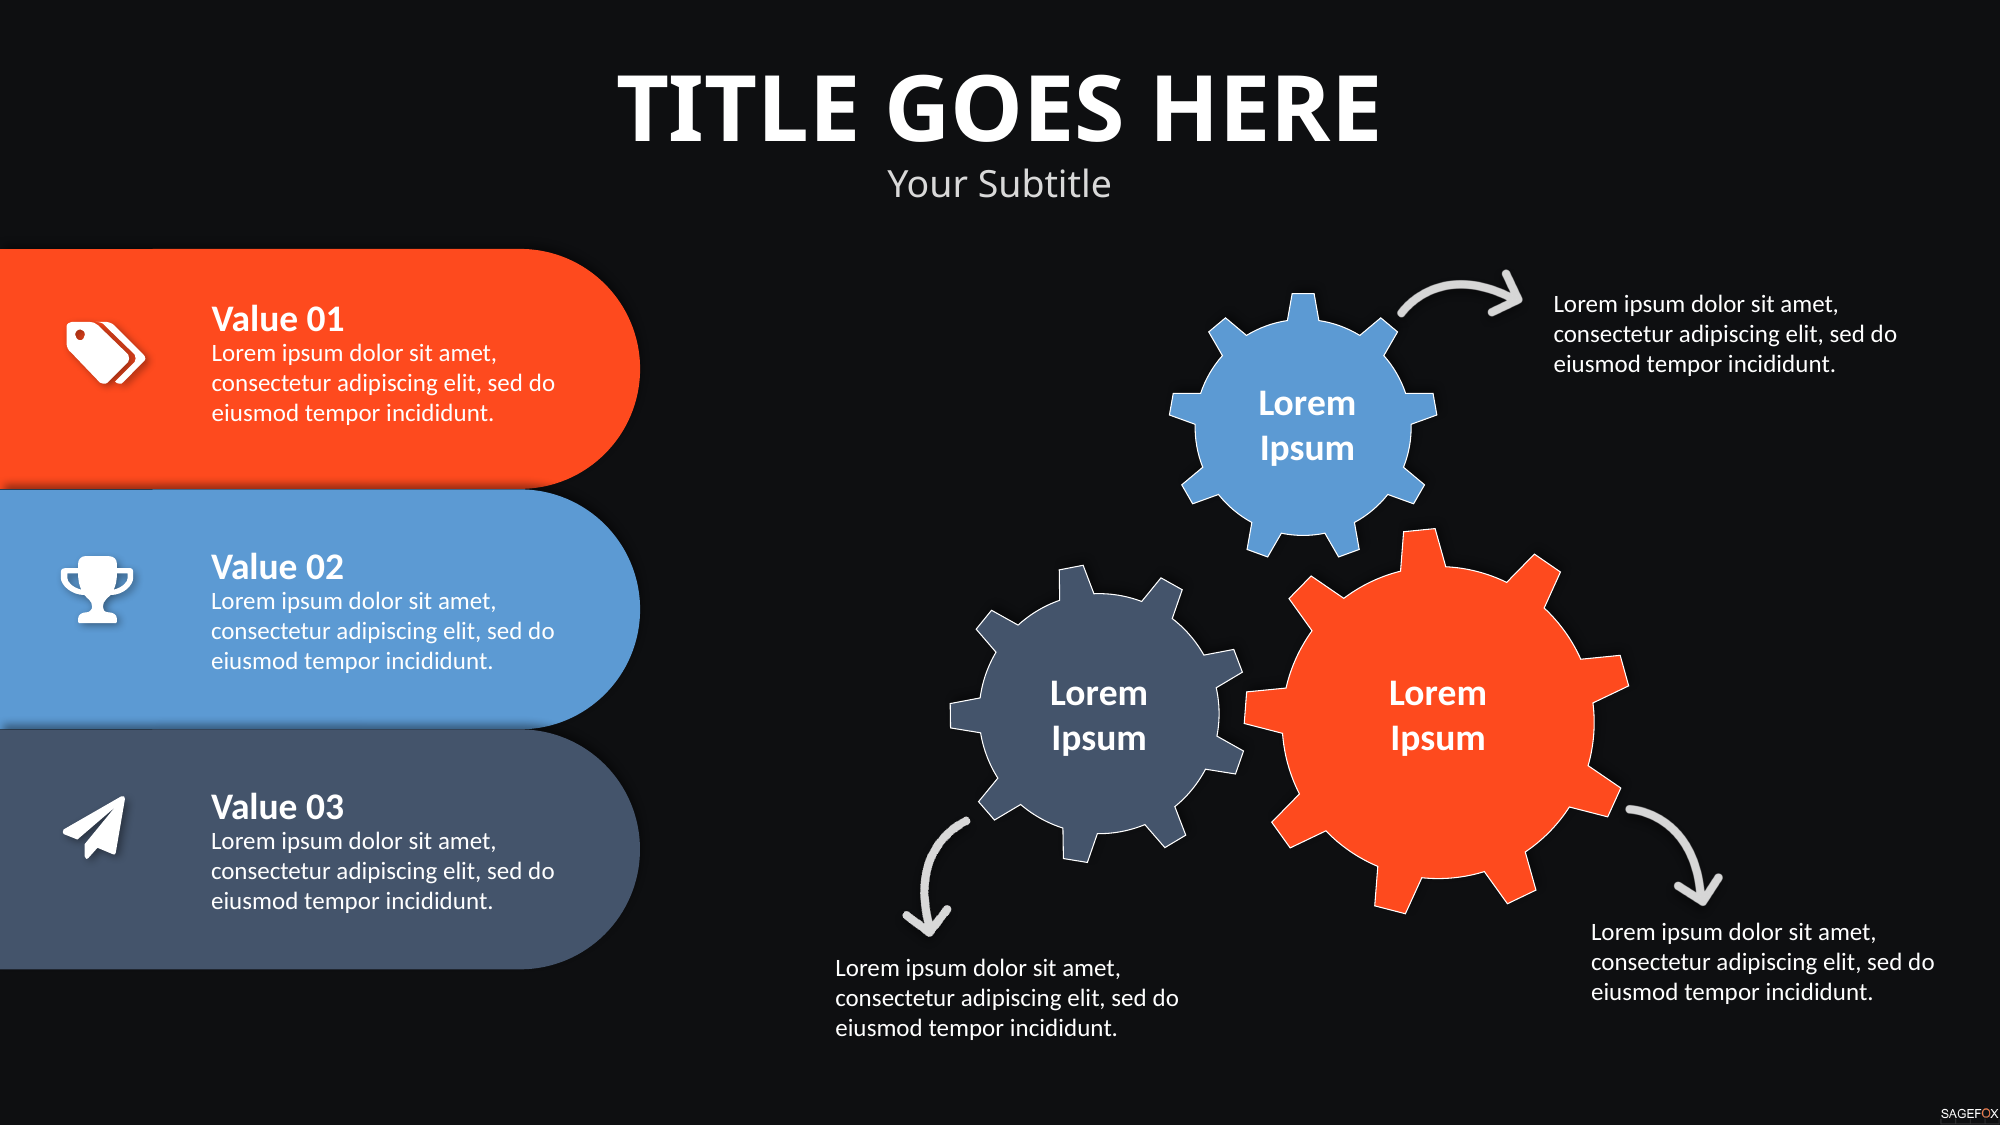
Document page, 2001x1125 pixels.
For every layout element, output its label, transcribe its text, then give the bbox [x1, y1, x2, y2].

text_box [211, 782, 568, 916]
text_box [62, 796, 125, 859]
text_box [1243, 527, 1634, 918]
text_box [211, 542, 568, 676]
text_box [949, 563, 1250, 864]
picture [1939, 1108, 2000, 1125]
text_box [1168, 292, 1439, 563]
text_box TITLE GOES HERE Your Subtitle [548, 42, 1452, 212]
text_box [66, 321, 146, 384]
text_box Lorem ipsum dolor sit amet, consectetur adipiscing elit, sed do eiusmod tempor incididunt. [1553, 287, 1911, 378]
text_box Lorem ipsum dolor sit amet, consectetur adipiscing elit, sed do eiusmod tempor incididunt. [835, 951, 1192, 1042]
text_box [0, 488, 642, 724]
text_box [0, 728, 642, 971]
picture [889, 827, 995, 933]
picture [1411, 248, 1517, 354]
text_box Lorem ipsum dolor sit amet, consectetur adipiscing elit, sed do eiusmod tempor incididunt. [1591, 915, 1948, 1006]
text_box [0, 247, 642, 483]
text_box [211, 293, 569, 427]
text_box [60, 556, 134, 624]
picture [1634, 803, 1725, 909]
